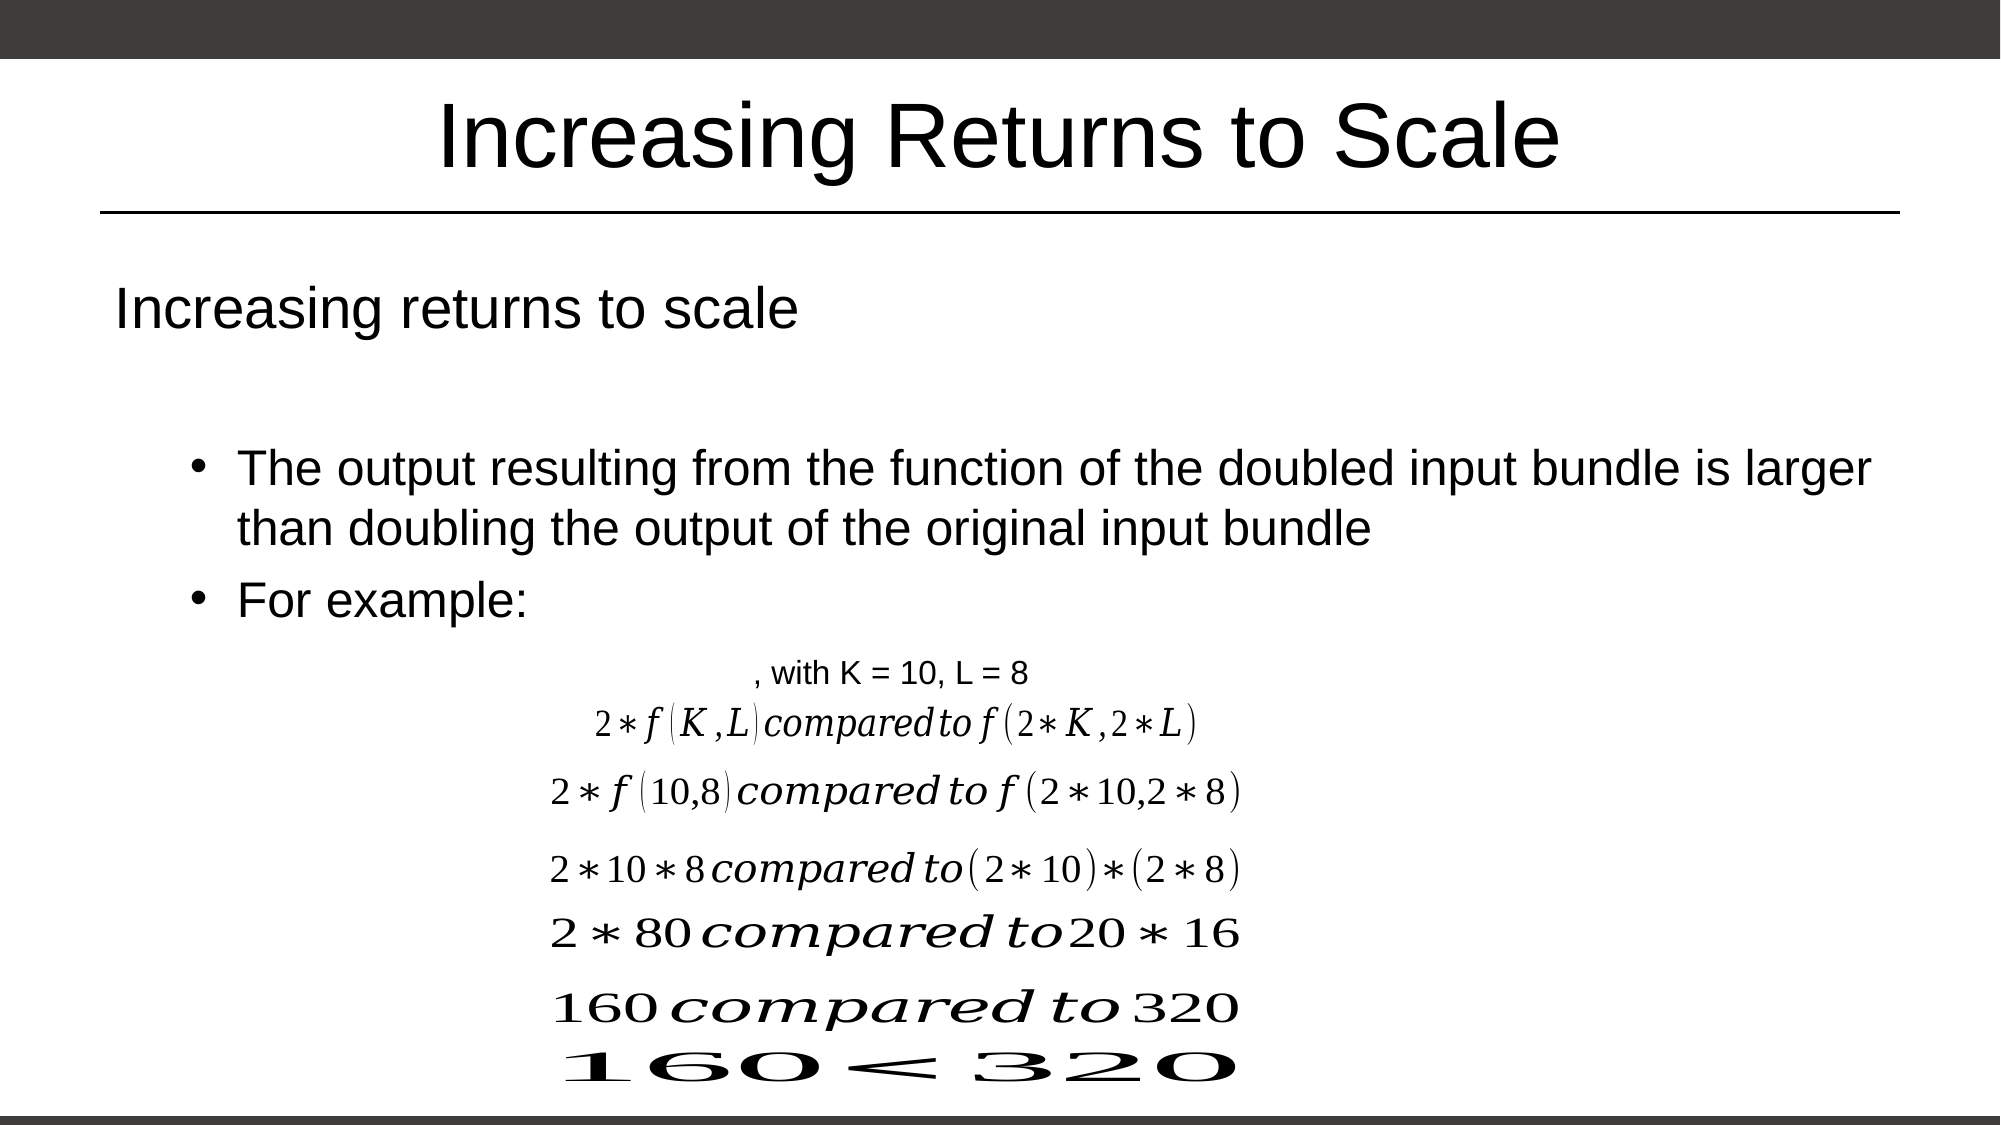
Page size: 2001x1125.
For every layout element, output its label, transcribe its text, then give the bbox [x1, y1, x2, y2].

title Increasing Returns to Scale [99, 37, 1900, 225]
